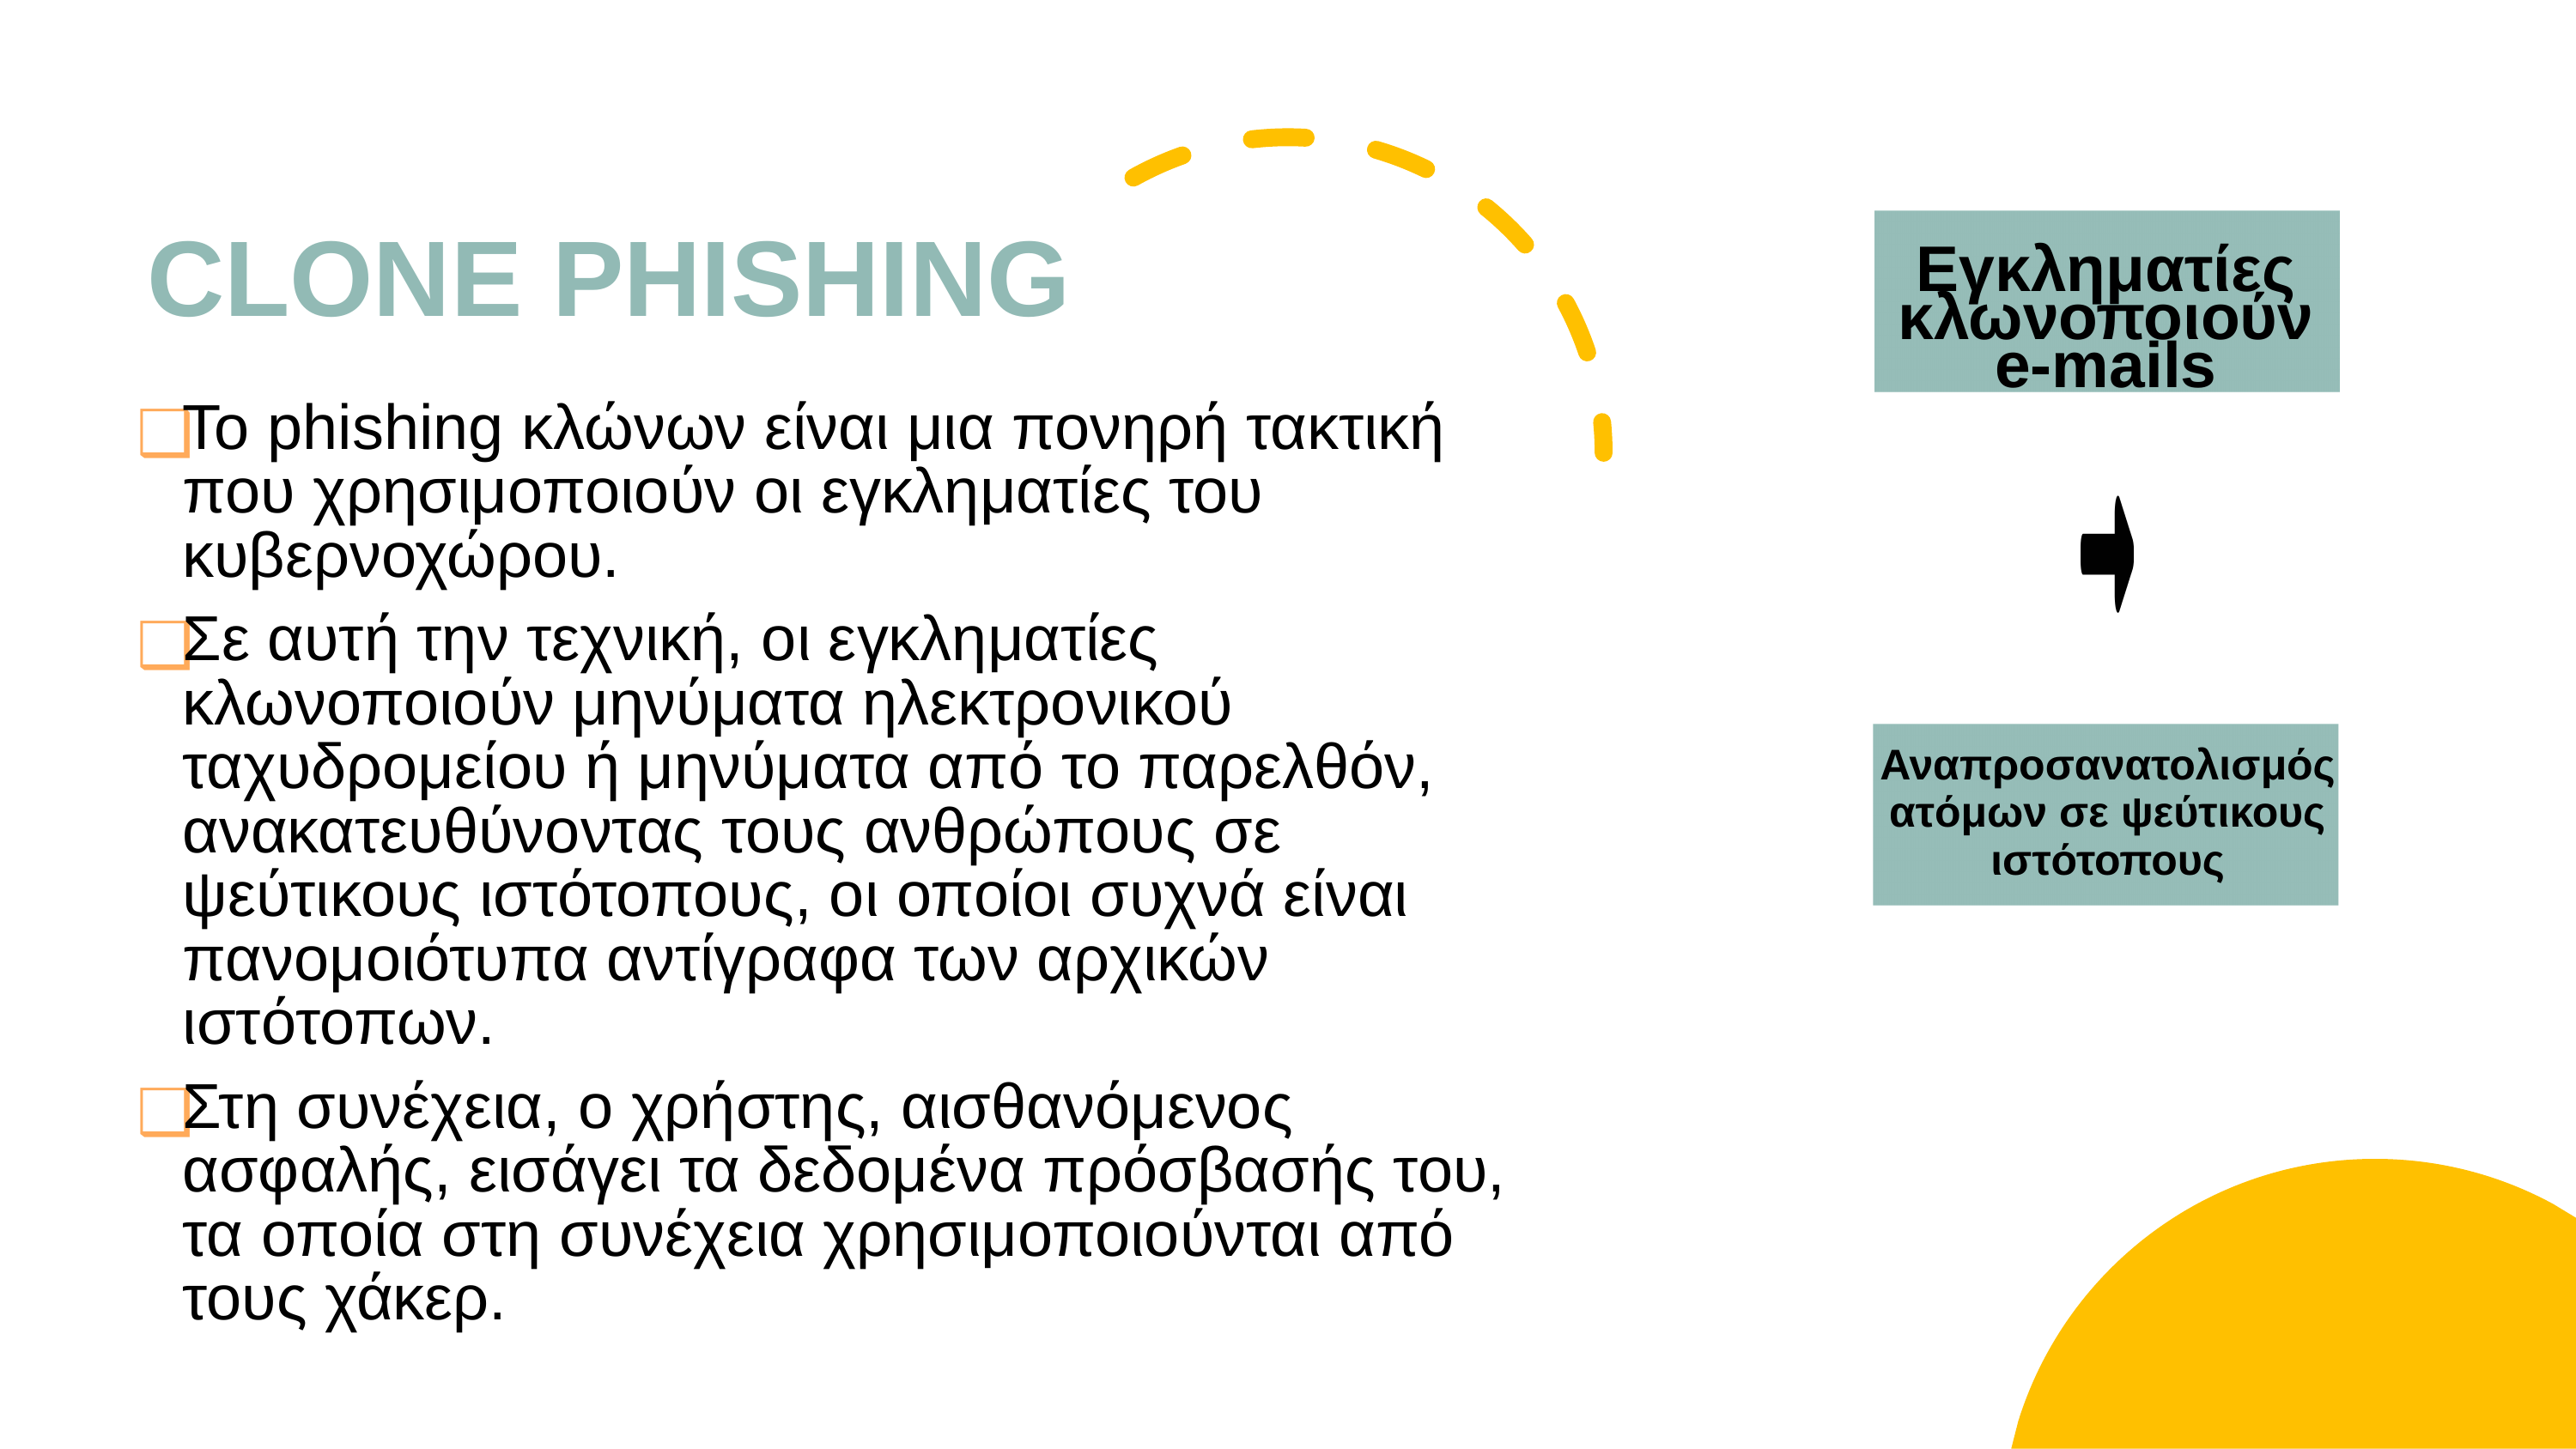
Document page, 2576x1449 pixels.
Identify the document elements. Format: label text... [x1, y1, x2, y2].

text_box [1874, 210, 2340, 392]
text_box [0, 0, 2576, 1449]
text_box Αναπροσανατολισμός ατόμων σε ψεύτικους ιστότοπους [1874, 741, 2341, 885]
list Το phishing κλώνων είναι μια πονηρή τακτική που χρησιμοποιούν οι εγκληματίες του κυβερνοχώρου. Σε αυτή την τεχνική, οι εγκληματίες κλωνοποιούν μηνύματα ηλεκτρονικού ταχυδρομείου ή μηνύματα από το παρελθόν, ανακατευθύνοντας τους ανθρώπους σε ψεύτικους ιστότοπους, οι οποίοι συχνά είναι πανομοιότυπα αντίγραφα των αρχικών ιστότοπων. Στη συνέχεια, ο χρήστης, αισθανόμενος ασφαλής, εισάγει τα δεδομένα πρόσβασής του, τα οποία στη συνέχεια χρησιμοποιούνται από τους χάκερ. [124, 391, 1524, 1356]
text_box [2011, 1159, 2576, 1449]
text_box [1873, 724, 2339, 906]
text_box Εγκληματίες κλωνοποιούν e-mails [1873, 252, 2339, 397]
title CLONE PHISHING [53, 143, 1165, 424]
text_box [1165, 136, 1604, 453]
text_box [2081, 491, 2135, 617]
